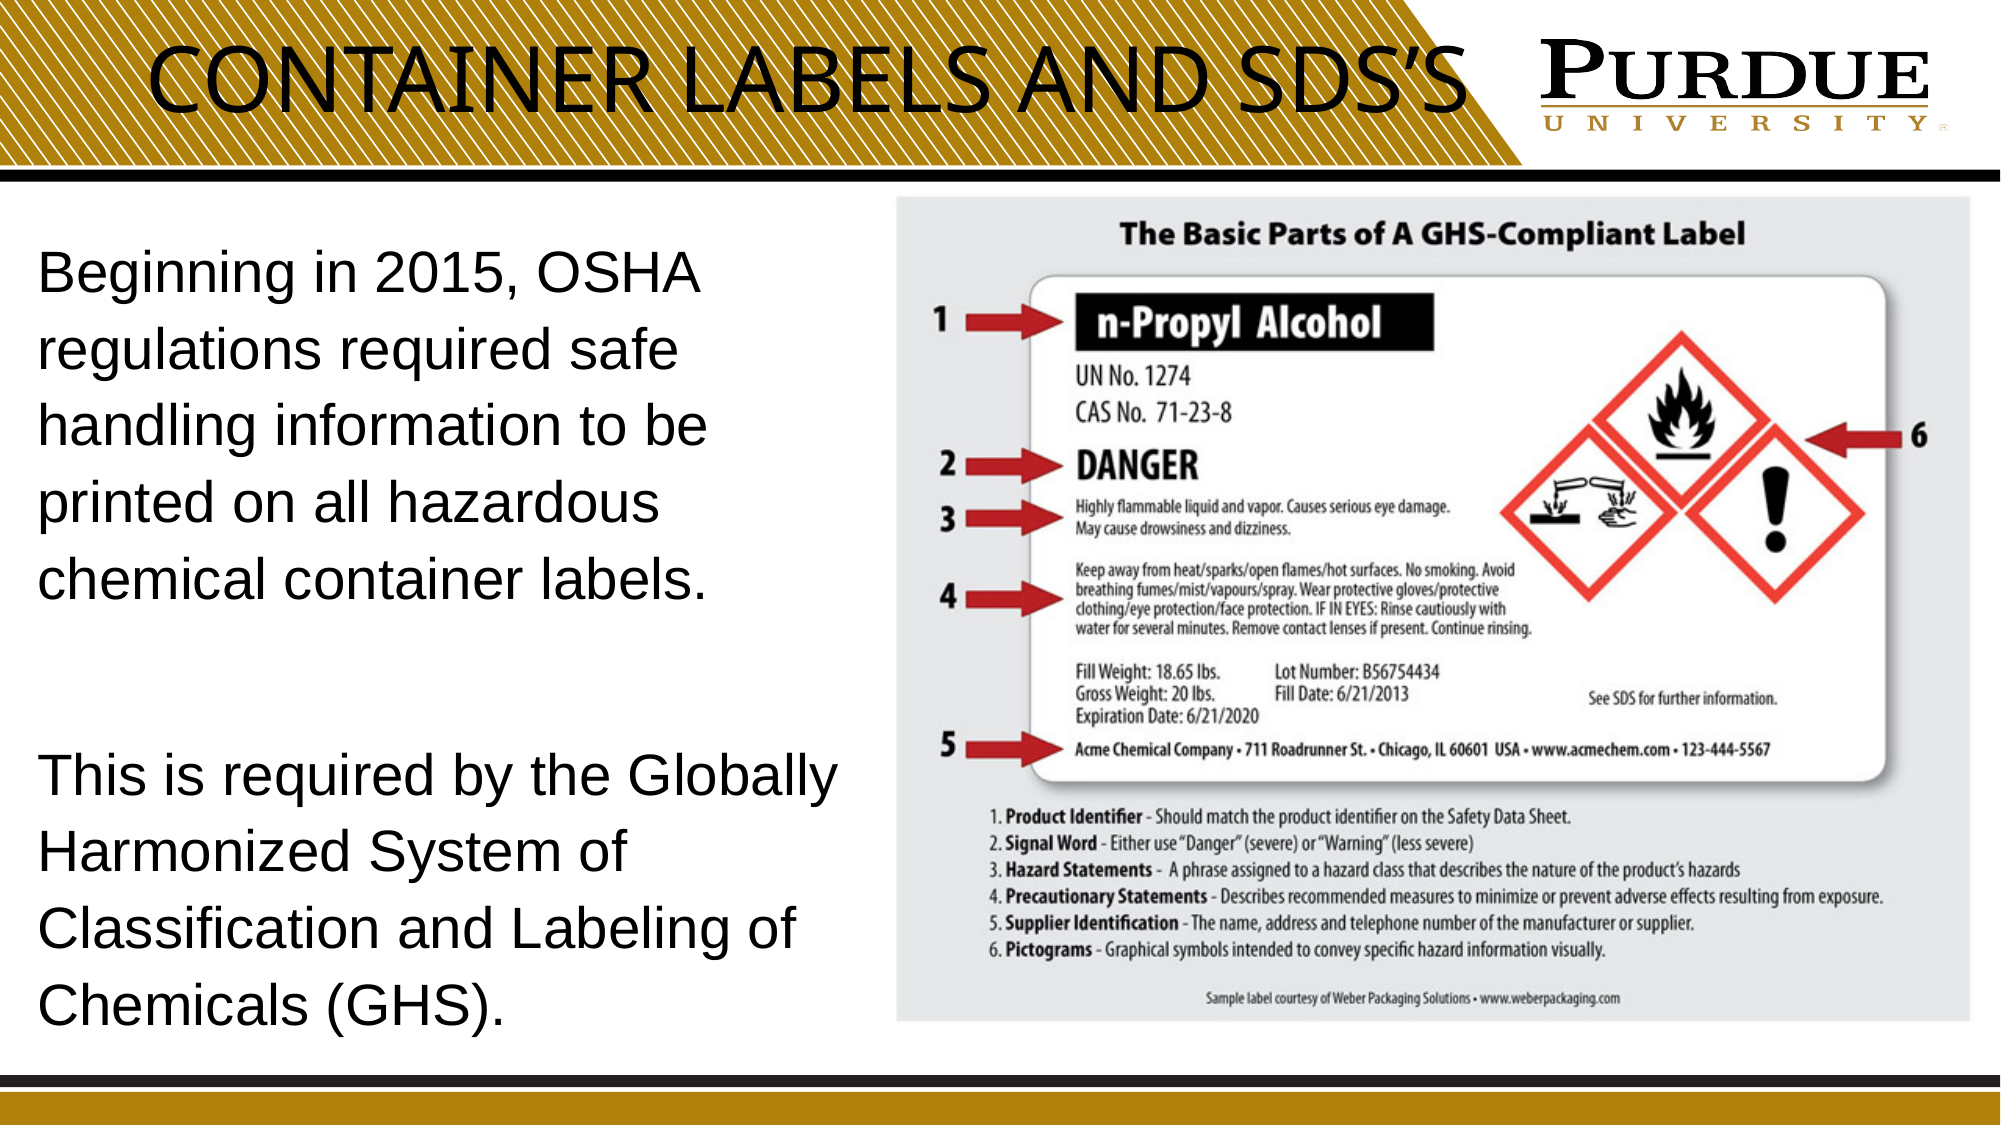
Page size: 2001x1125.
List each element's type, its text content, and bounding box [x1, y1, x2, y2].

picture [881, 182, 1976, 1029]
list Beginning in 2015, OSHA regulations required safe handling information to be printed on all hazardous chemical container labels. This is required by the Globally Harmonized System of Classification and Labeling of Chemicals (GHS). [37, 227, 882, 1045]
title Container Labels and SDS’s [145, 0, 1532, 167]
picture [1540, 39, 1948, 131]
